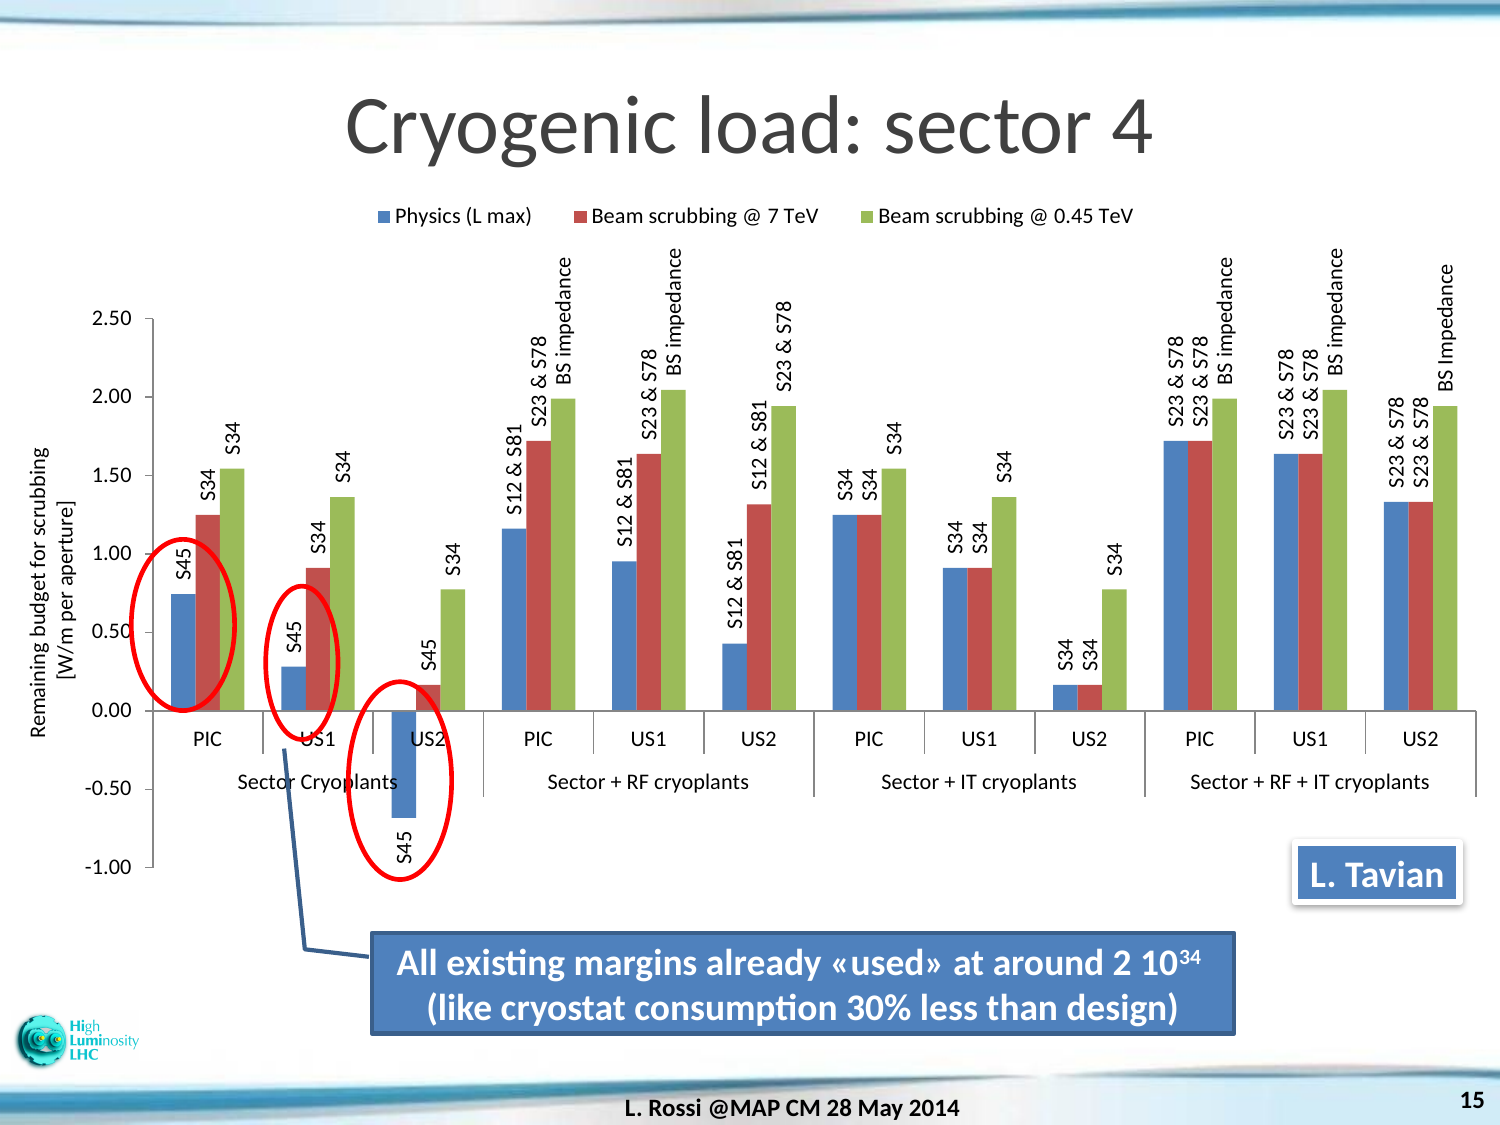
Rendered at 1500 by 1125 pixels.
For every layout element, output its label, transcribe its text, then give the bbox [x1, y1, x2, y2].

slide_number 15 [1425, 1072, 1500, 1125]
picture [0, 0, 1500, 1125]
title Cryogenic load: sector 4 [75, 45, 1425, 181]
text_box All existing margins already «used» at around 2 1034 (like cryostat consumption 30% less than design) [300, 931, 1236, 1036]
footer L. Rossi @MAP CM 28 May 2014 [466, 1076, 1120, 1125]
